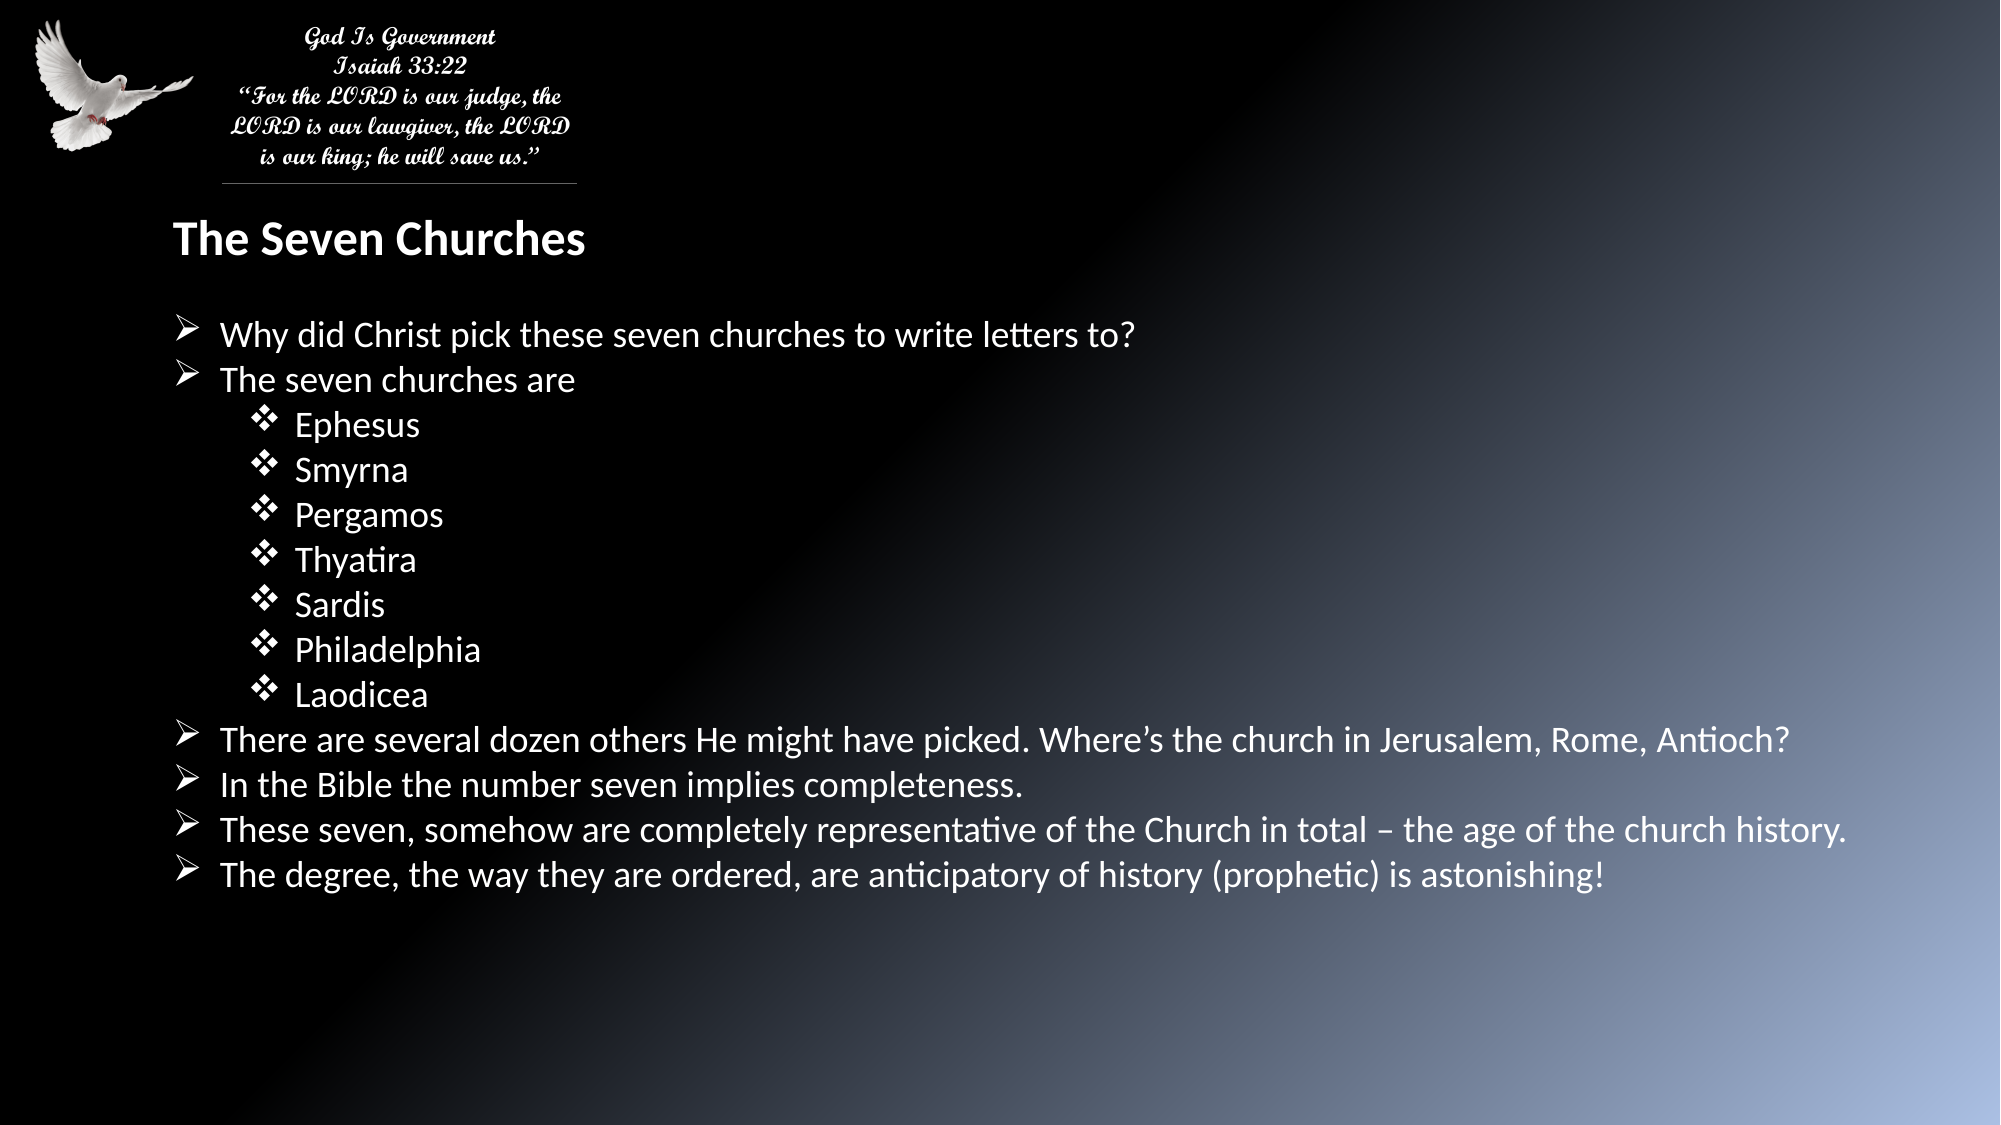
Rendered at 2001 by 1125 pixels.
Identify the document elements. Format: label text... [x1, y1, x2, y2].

text_box The Seven Churches Why did Christ pick these seven churches to write letters to? The seven churches are Ephesus Smyrna Pergamos Thyatira Sardis Philadelphia Laodicea There are several dozen others He might have picked. Where’s the church in Jerusalem, Rome, Antioch? In the Bible the number seven implies completeness. These seven, somehow are completely representative of the Church in total – the age of the church history. The degree, the way they are ordered, are anticipatory of history (prophetic) is astonishing! [158, 197, 1898, 903]
picture [0, 0, 577, 184]
